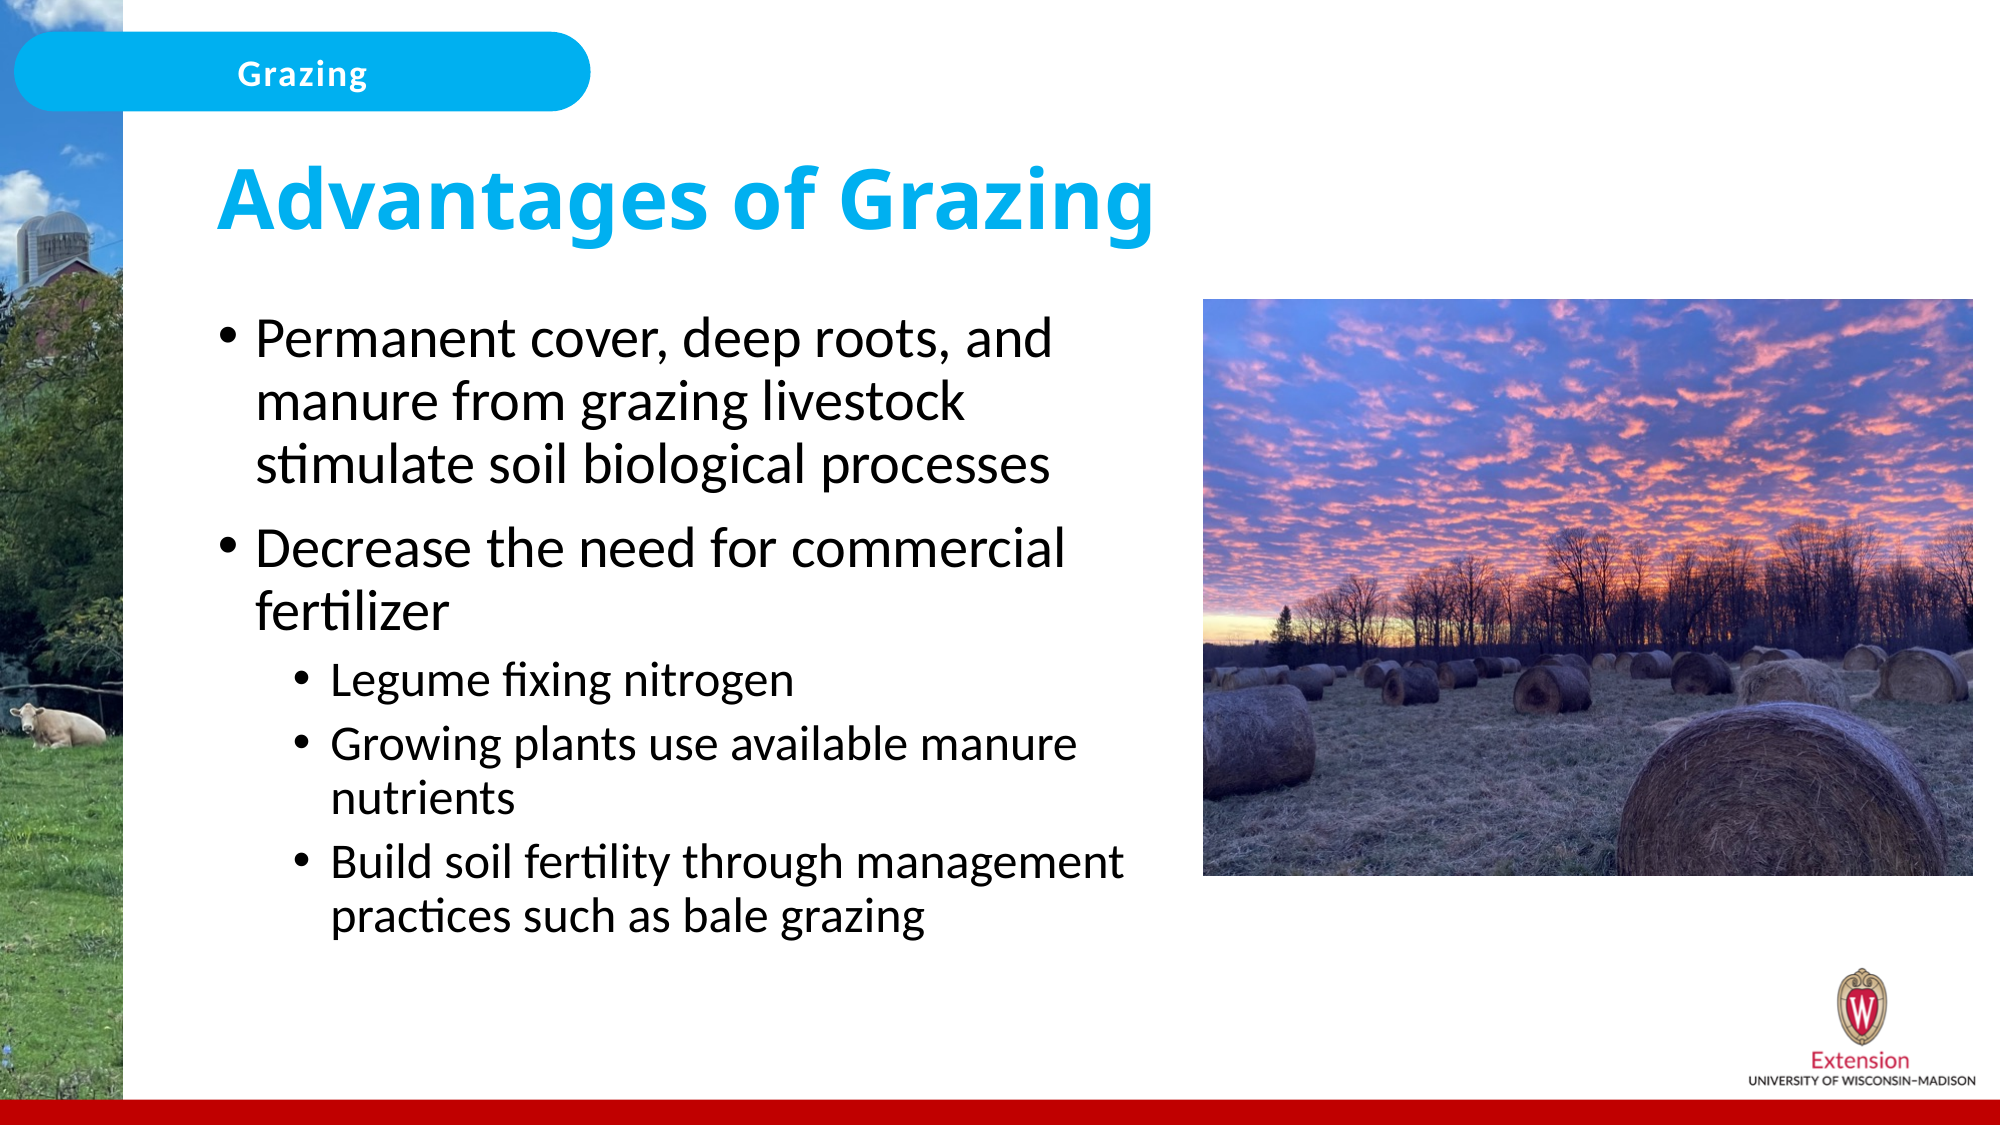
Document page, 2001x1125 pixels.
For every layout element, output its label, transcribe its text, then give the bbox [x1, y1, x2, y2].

picture [1738, 966, 1987, 1091]
title Advantages of Grazing [202, 127, 1836, 278]
picture [1203, 299, 1973, 876]
list Permanent cover, deep roots, and manure from grazing livestock stimulate soil biological processes Decrease the need for commercial fertilizer Legume fixing nitrogen Growing plants use available manure nutrients Build soil fertility through management practices such as bale grazing [202, 299, 1204, 1014]
picture [0, 0, 123, 1099]
